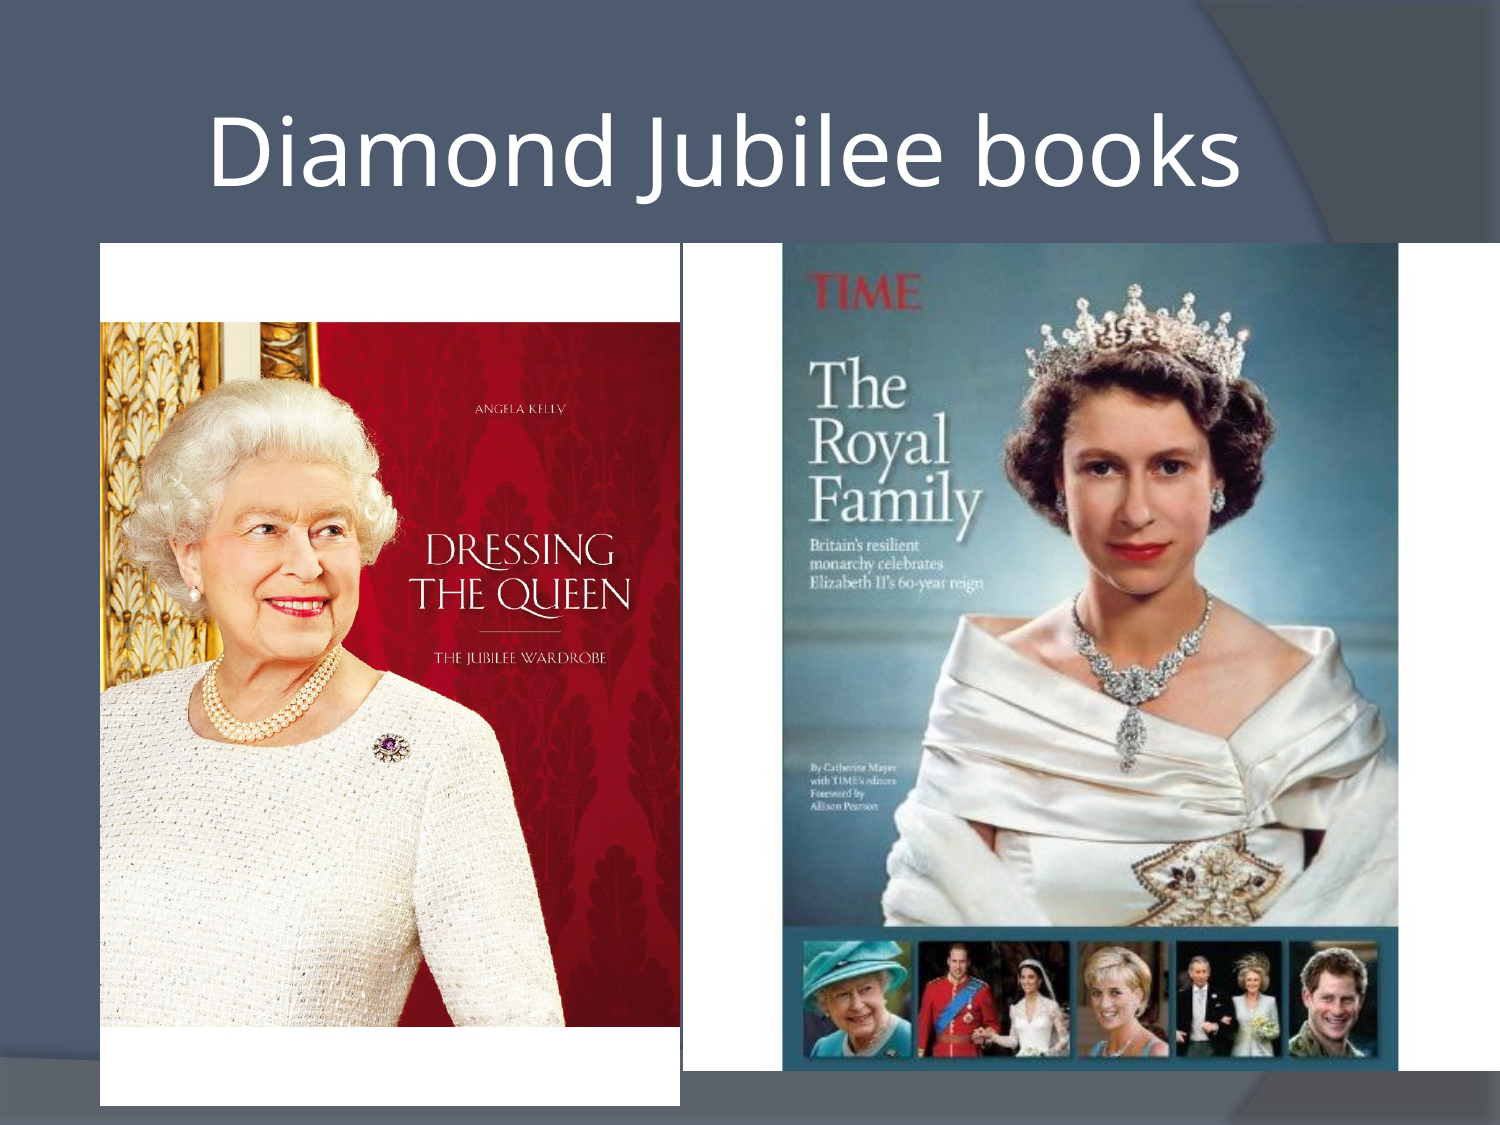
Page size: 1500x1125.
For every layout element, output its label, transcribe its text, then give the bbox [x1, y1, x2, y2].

title Diamond Jubilee books [112, 54, 1338, 234]
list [100, 243, 680, 1107]
picture [683, 243, 1500, 1071]
